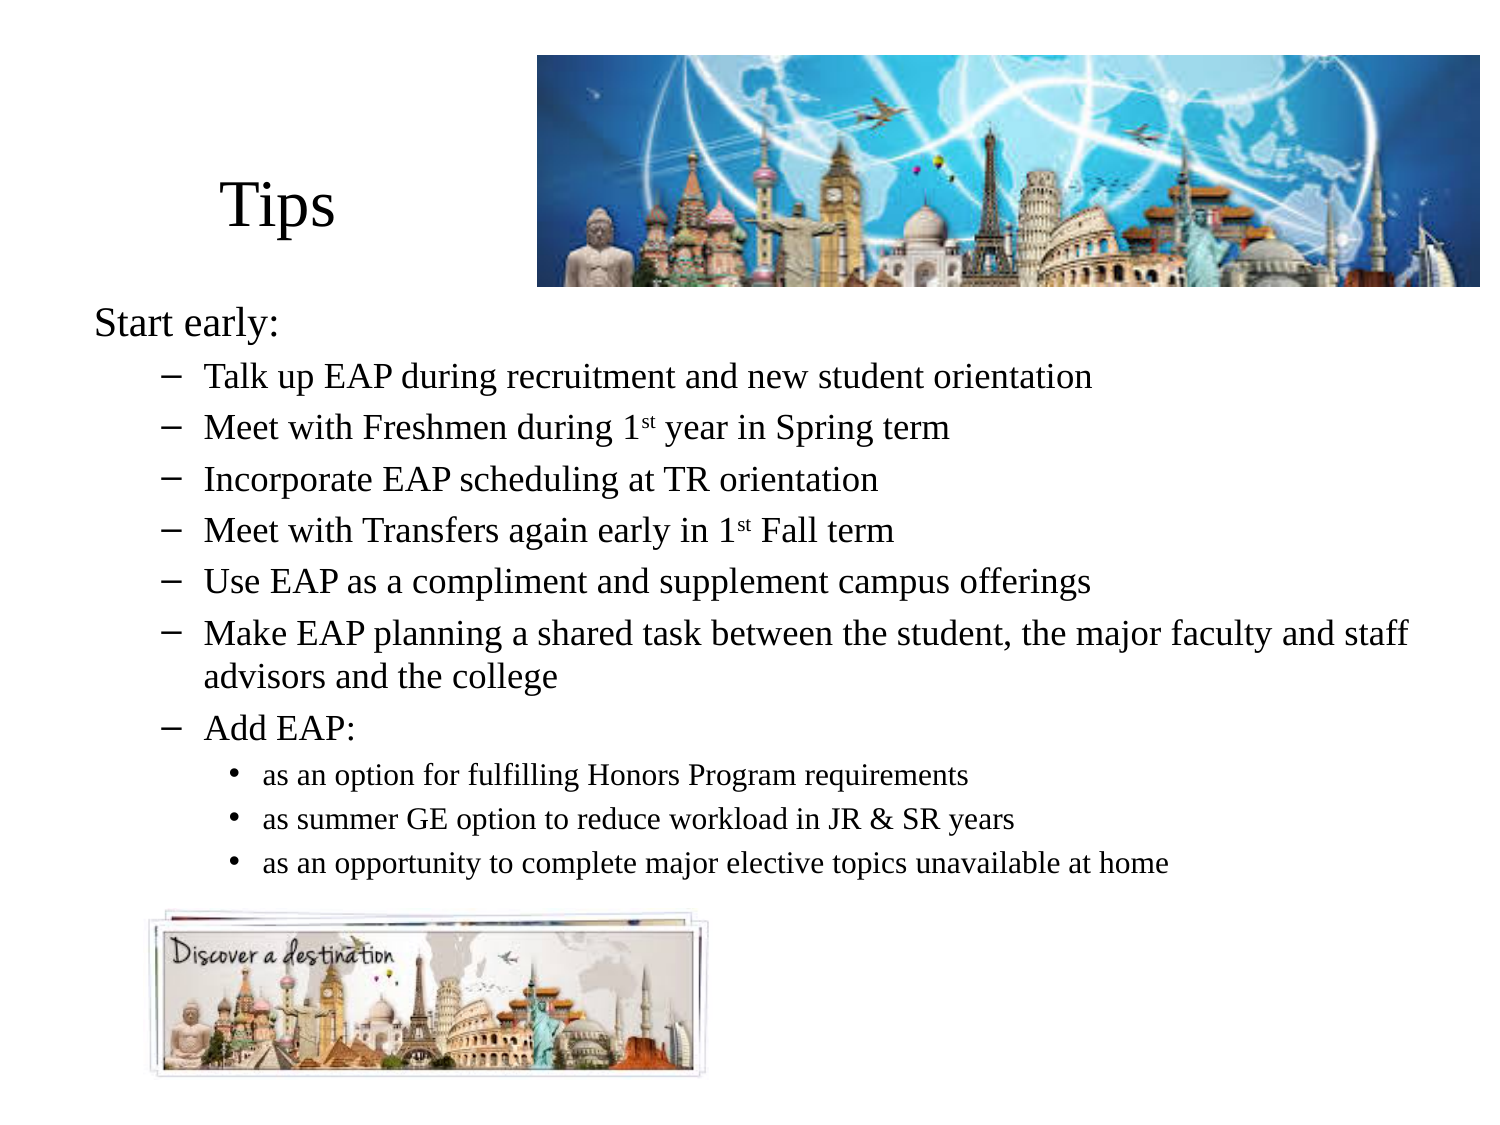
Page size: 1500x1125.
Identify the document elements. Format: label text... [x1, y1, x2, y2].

picture [143, 908, 714, 1080]
title Tips [36, 159, 521, 241]
list Start early: Talk up EAP during recruitment and new student orientation Meet with Freshmen during 1st year in Spring term Incorporate EAP scheduling at TR orientation Meet with Transfers again early in 1st Fall term Use EAP as a compliment and supplement campus offerings Make EAP planning a shared task between the student, the major faculty and staff advisors and the college Add EAP: as an option for fulfilling Honors Program requirements as summer GE option to reduce workload in JR & SR years as an opportunity to complete major elective topics unavailable at home [78, 286, 1477, 950]
picture [537, 54, 1480, 287]
